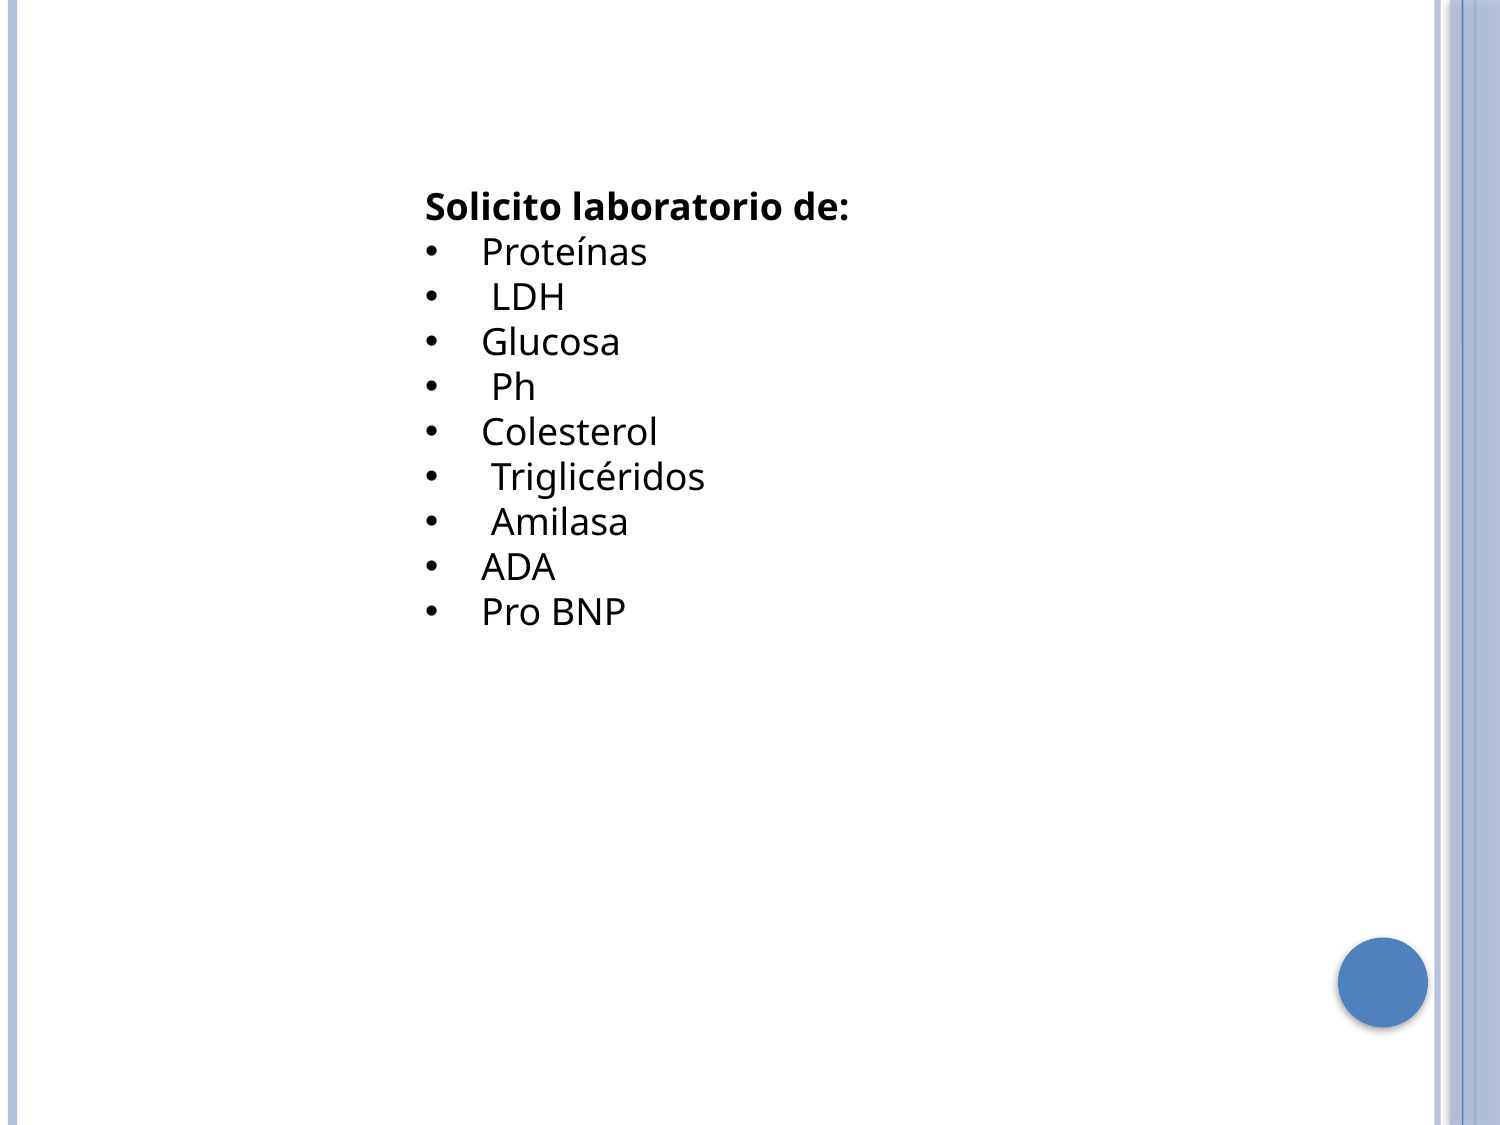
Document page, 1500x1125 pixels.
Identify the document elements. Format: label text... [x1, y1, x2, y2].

text_box Solicito laboratorio de: Proteínas LDH Glucosa Ph Colesterol Triglicéridos Amilasa ADA Pro BNP [410, 175, 1020, 826]
